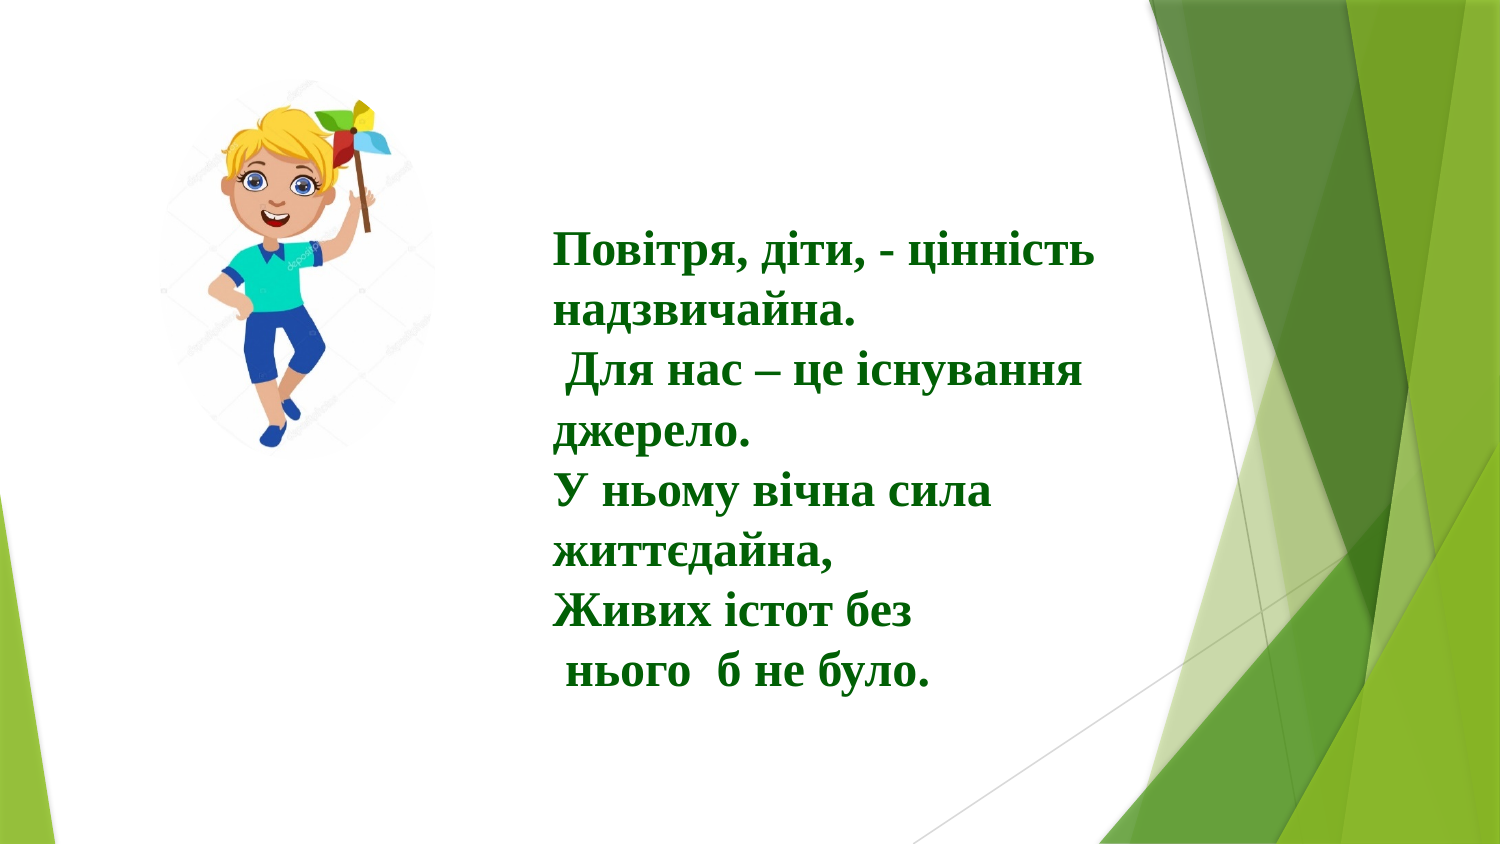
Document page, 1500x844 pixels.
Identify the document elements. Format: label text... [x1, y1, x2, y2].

title Повітря, діти, - цінність надзвичайна. Для нас – це існування джерело. У ньому вічна сила життєдайна, Живих істот без нього б не було. [537, 208, 1126, 711]
picture [158, 78, 436, 460]
